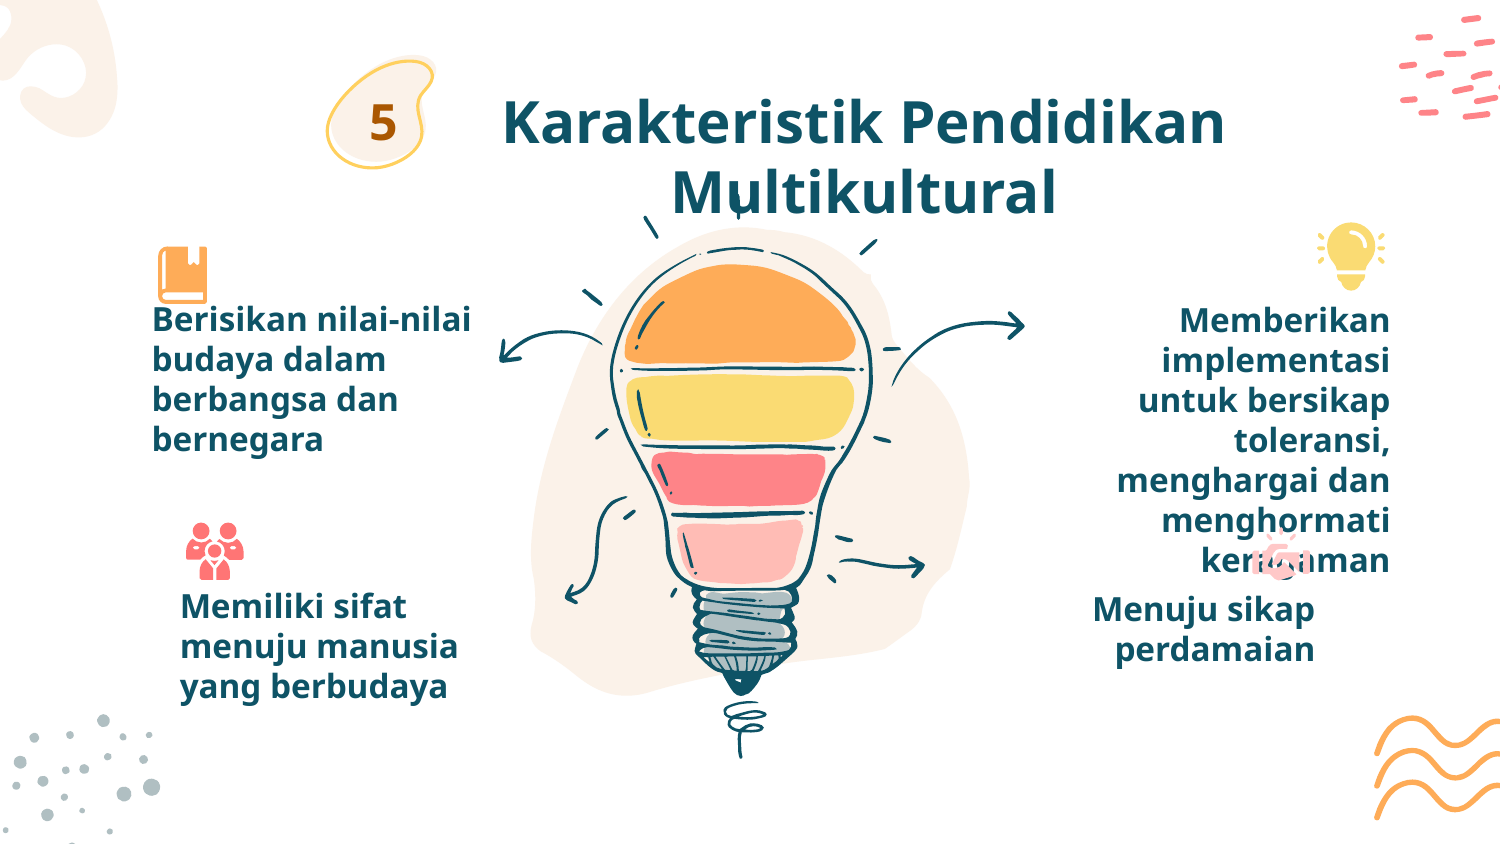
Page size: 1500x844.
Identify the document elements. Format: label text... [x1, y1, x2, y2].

title Memiliki sifat menuju manusia yang berbudaya [164, 570, 493, 722]
title Karakteristik Pendidikan Multikultural [478, 70, 1290, 149]
title Memberikan implementasi untuk bersikap toleransi, menghargai dan menghormati keragaman [1052, 284, 1406, 468]
text_box [158, 246, 207, 304]
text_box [297, 47, 474, 181]
title Berisikan nilai-nilai budaya dalam berbangsa dan bernegara [136, 310, 493, 447]
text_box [498, 193, 1026, 759]
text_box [1316, 222, 1386, 291]
title Menuju sikap perdamaian [1030, 573, 1331, 736]
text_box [1252, 526, 1311, 581]
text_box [185, 522, 244, 581]
